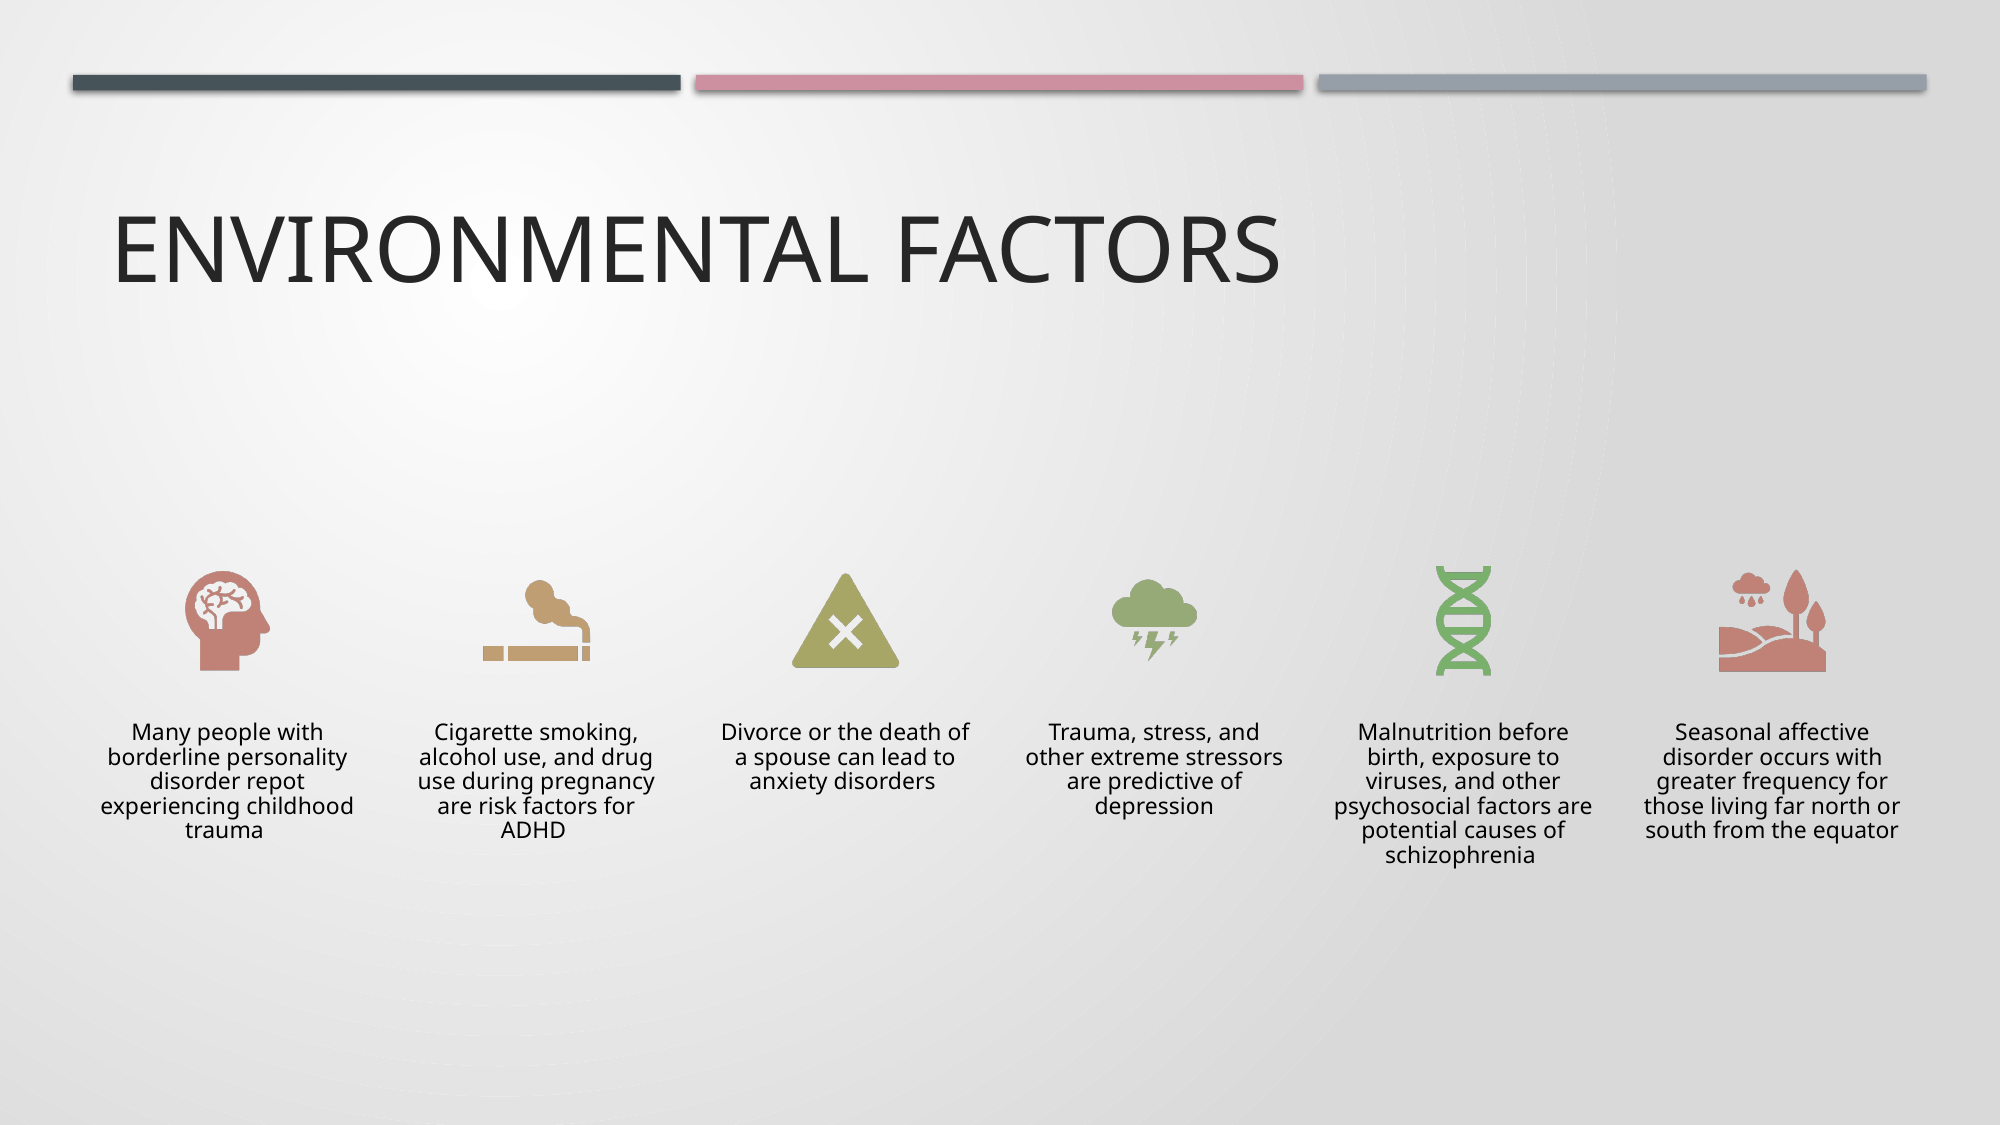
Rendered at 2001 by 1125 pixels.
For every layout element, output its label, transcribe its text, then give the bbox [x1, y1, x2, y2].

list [94, 383, 1906, 1011]
title Environmental Factors [95, 115, 1905, 311]
